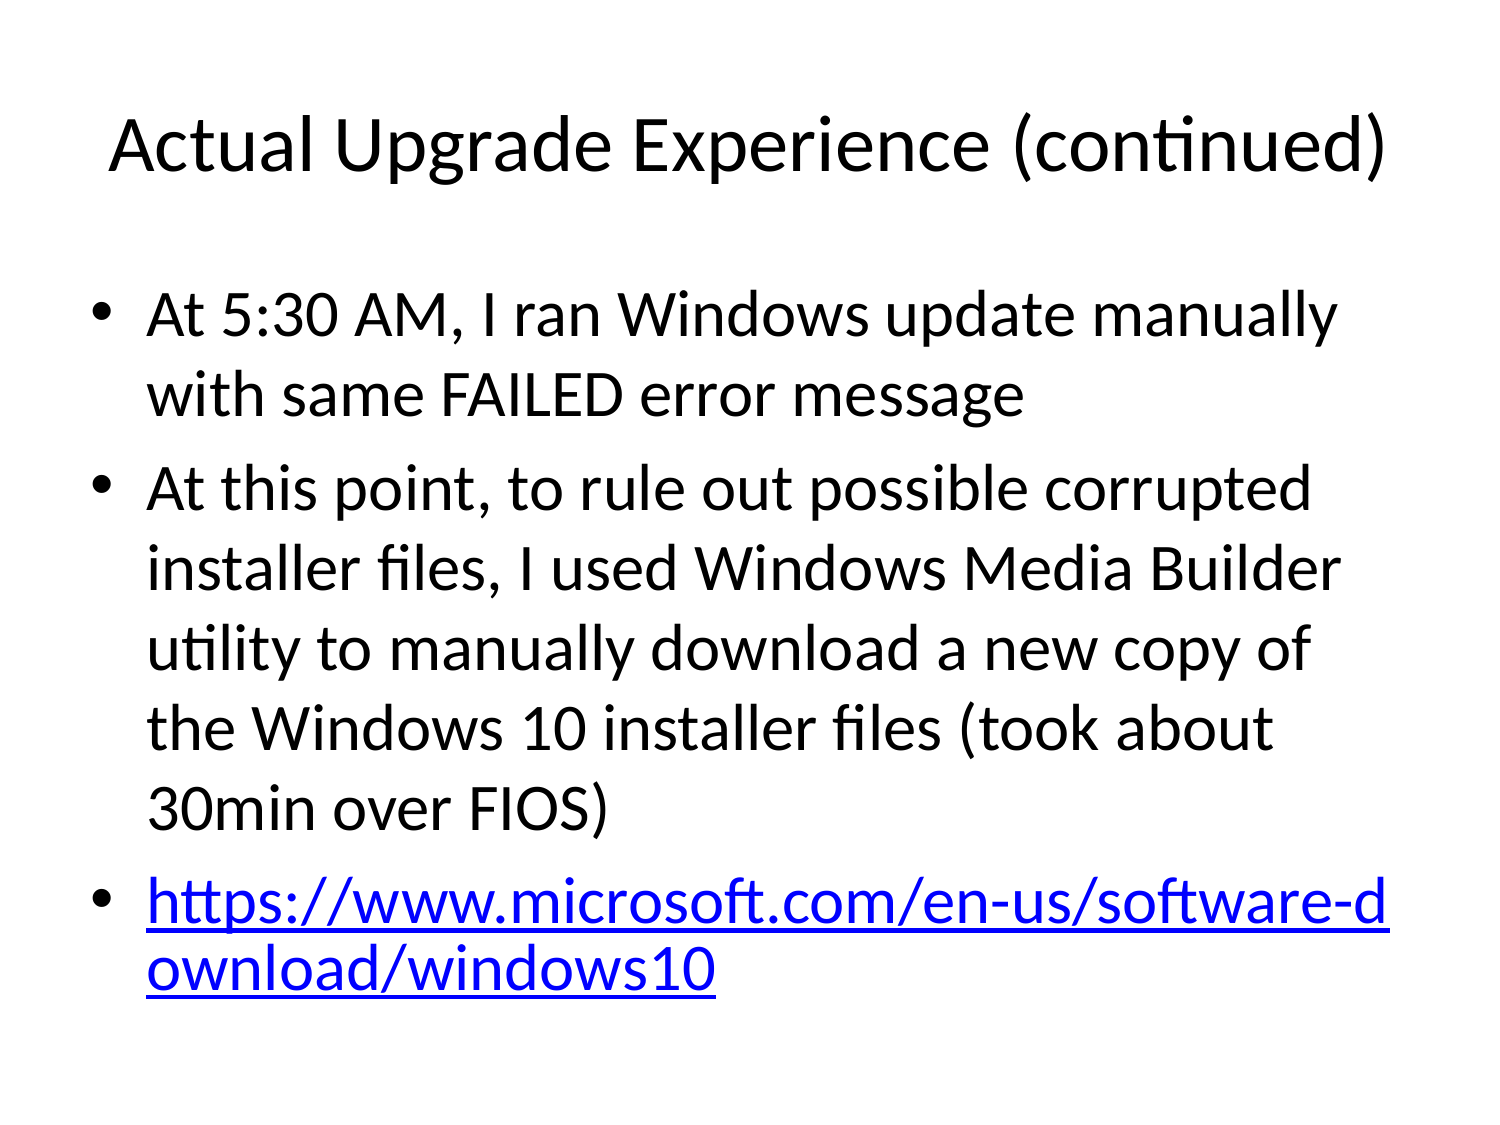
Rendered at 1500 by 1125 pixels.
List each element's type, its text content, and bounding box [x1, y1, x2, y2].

list At 5:30 AM, I ran Windows update manually with same FAILED error message At this point, to rule out possible corrupted installer files, I used Windows Media Builder utility to manually download a new copy of the Windows 10 installer files (took about 30min over FIOS) https://www.microsoft.com/en-us/software-download/windows10 [75, 262, 1425, 1005]
title Actual Upgrade Experience (continued) [75, 45, 1425, 233]
